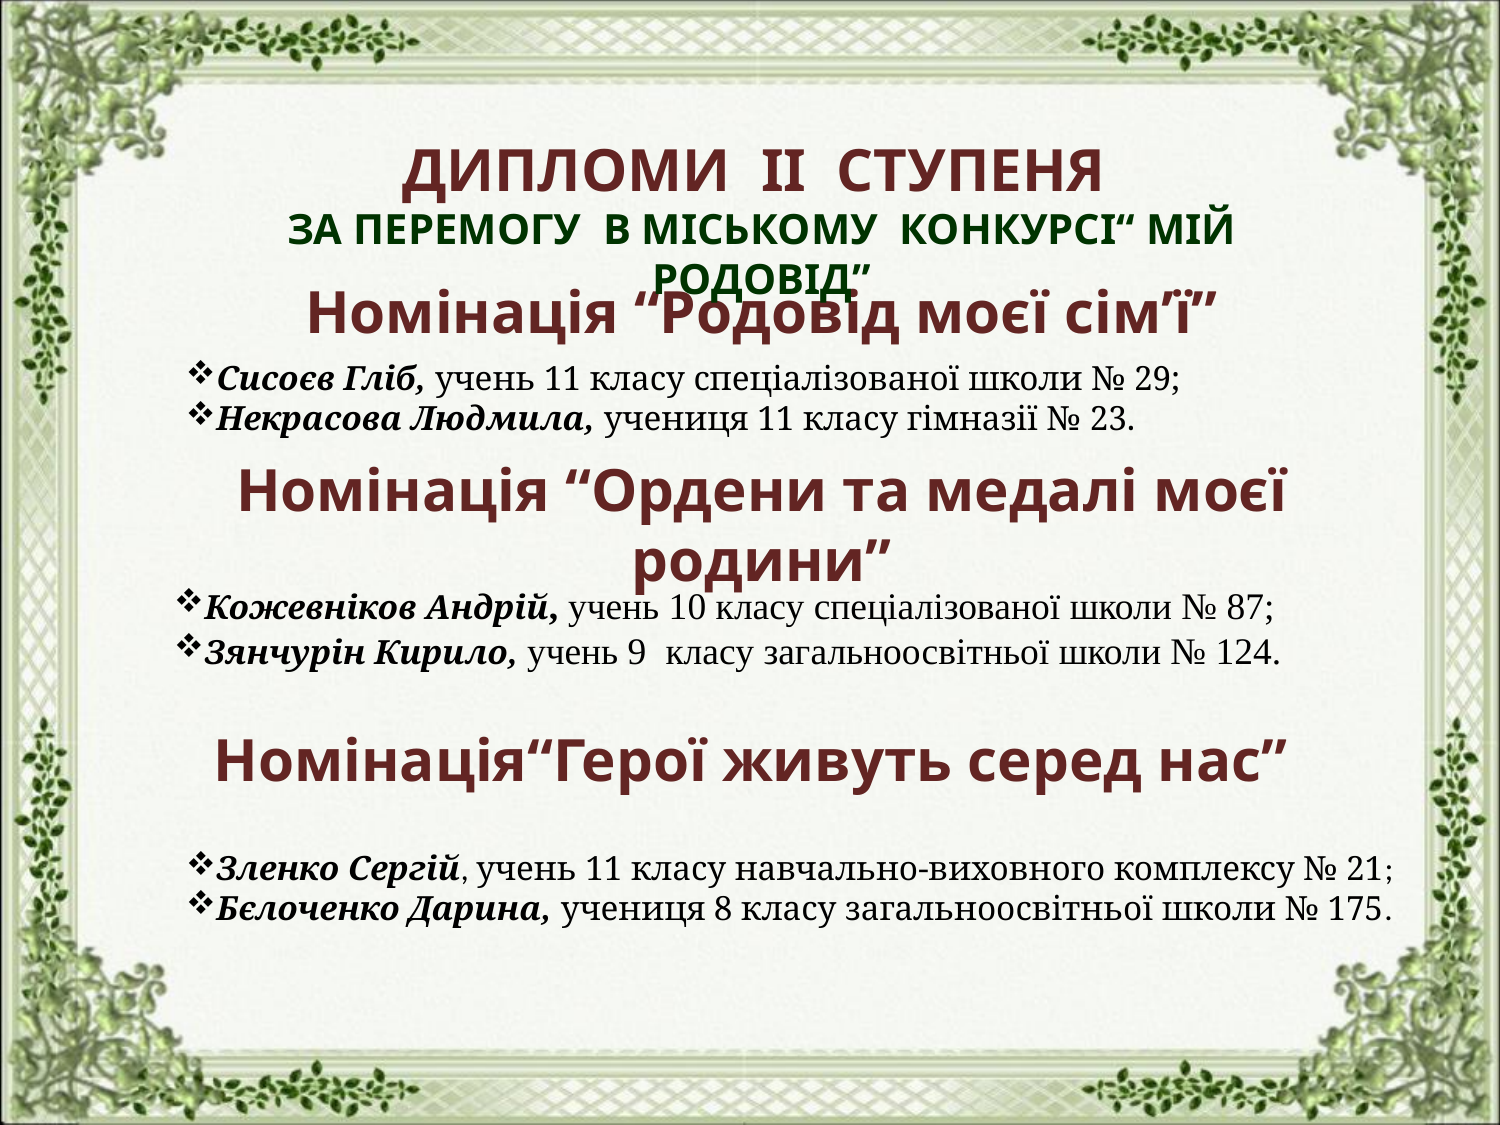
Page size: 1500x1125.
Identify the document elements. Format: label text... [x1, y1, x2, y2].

text_box ДИПЛОМИ ІІ СТУПЕНЯ ЗА ПЕРЕМОГУ В МІСЬКОМУ КОНКУРСІ“ МІЙ РОДОВІД” [171, 125, 1352, 311]
picture [0, 0, 1500, 1125]
text_box Номінація “Родовід моєї сім’ї” [147, 267, 1376, 353]
text_box Номінація“Герої живуть серед нас” [199, 716, 1303, 801]
text_box Зленко Сергій, учень 11 класу навчально-виховного комплексу № 21; Бєлоченко Дарина, учениця 8 класу загальноосвітньої школи № 175. [171, 839, 1500, 935]
text_box Сисоєв Гліб, учень 11 класу спеціалізованої школи № 29; Некрасова Людмила, учениця 11 класу гімназії № 23. [171, 349, 1400, 445]
text_box Номінація “Ордени та медалі моєї родини” [147, 445, 1376, 601]
text_box Кожевніков Андрій, учень 10 класу спеціалізованої школи № 87; Зянчурін Кирило, учень 9 класу загальноосвітньої школи № 124. [159, 574, 1400, 679]
